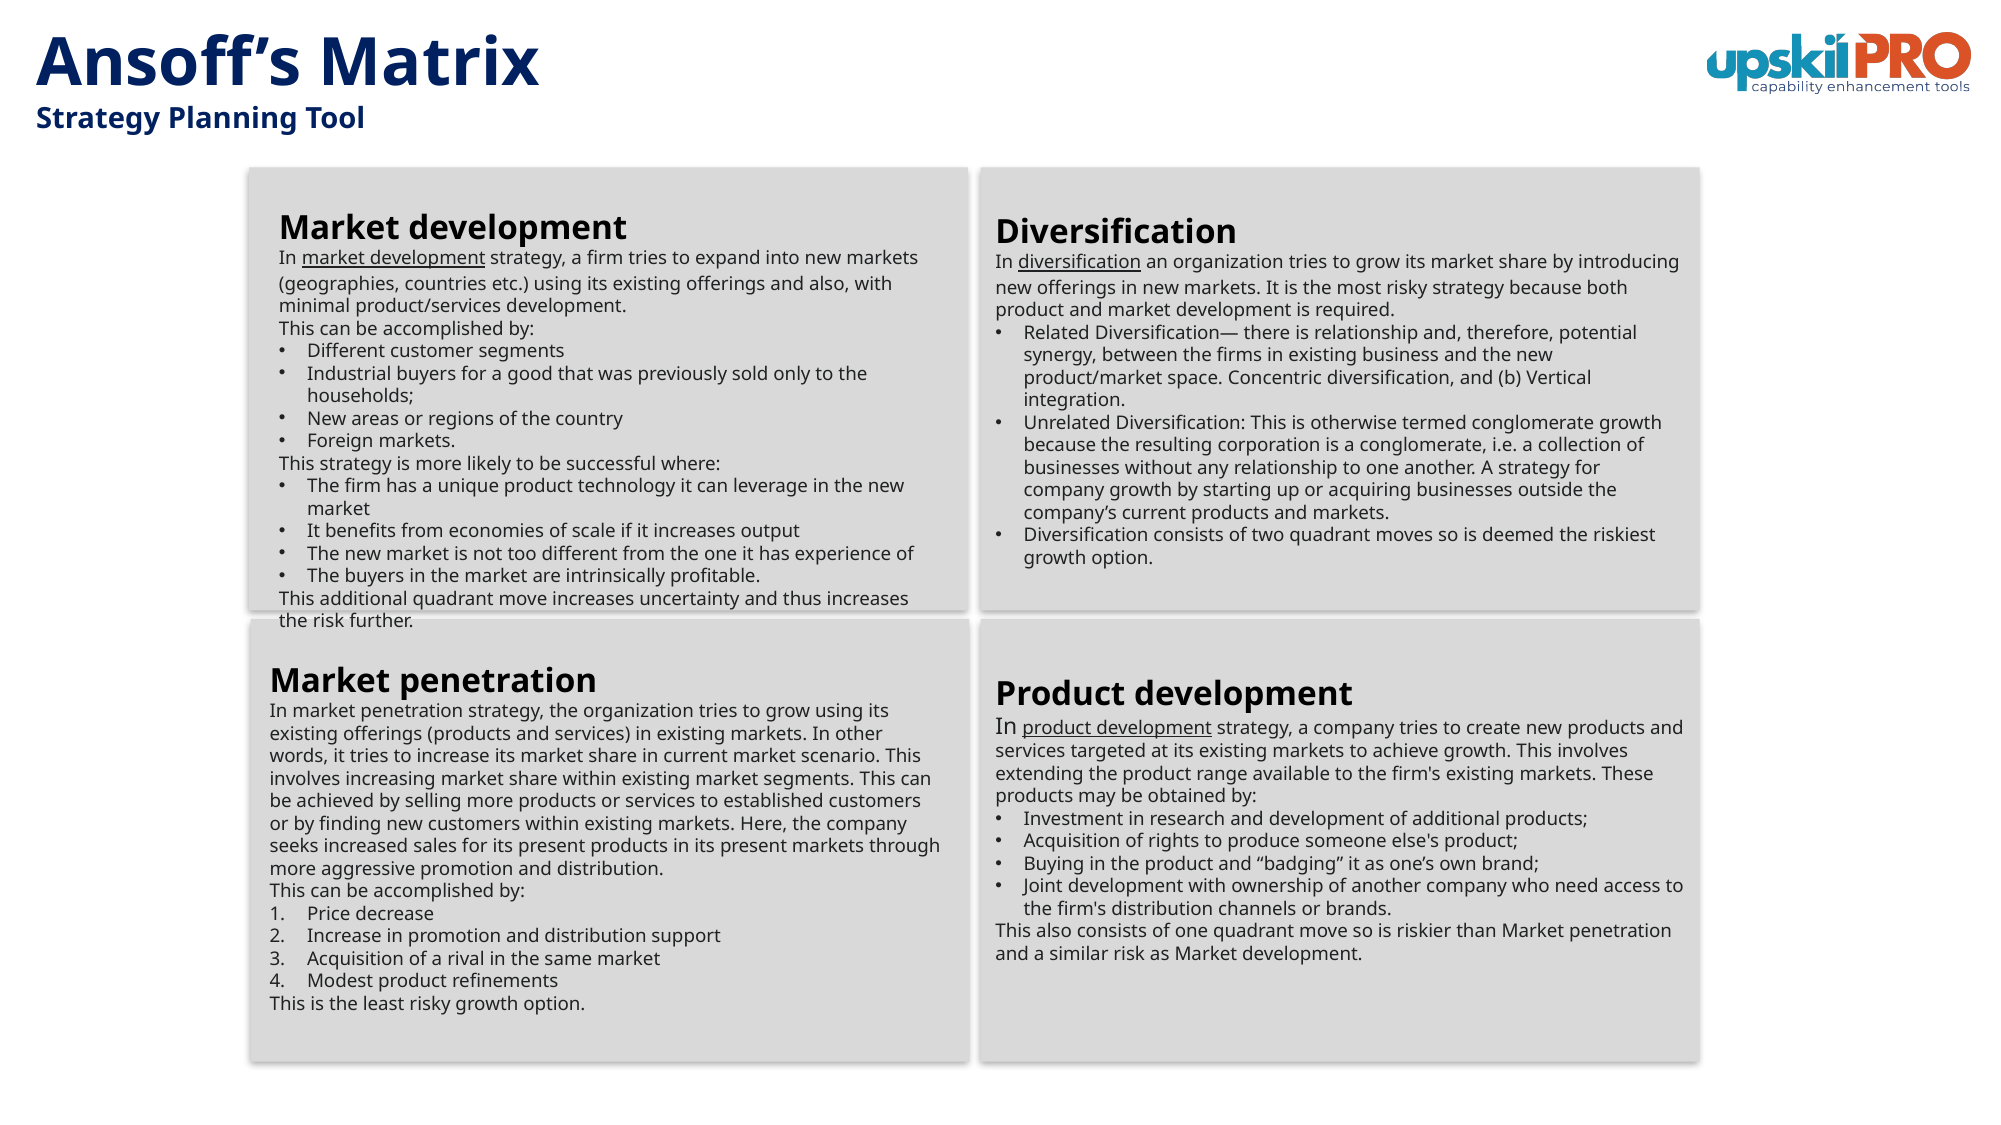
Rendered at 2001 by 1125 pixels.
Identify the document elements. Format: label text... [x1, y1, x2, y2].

text_box Diversification In diversification an organization tries to grow its market share by introducing new offerings in new markets. It is the most risky strategy because both product and market development is required. Related Diversification— there is relationship and, therefore, potential synergy, between the firms in existing business and the new product/market space. Concentric diversification, and (b) Vertical integration. Unrelated Diversification: This is otherwise termed conglomerate growth because the resulting corporation is a conglomerate, i.e. a collection of businesses without any relationship to one another. A strategy for company growth by starting up or acquiring businesses outside the company’s current products and markets. Diversification consists of two quadrant moves so is deemed the riskiest growth option. [980, 167, 1700, 611]
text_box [250, 618, 970, 1062]
text_box Ansoff’s Matrix Strategy Planning Tool [21, 11, 1403, 116]
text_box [249, 167, 968, 611]
picture [1707, 32, 1971, 94]
text_box Product development In product development strategy, a company tries to create new products and services targeted at its existing markets to achieve growth. This involves extending the product range available to the firm's existing markets. These products may be obtained by: Investment in research and development of additional products; Acquisition of rights to produce someone else's product; Buying in the product and “badging” it as one’s own brand; Joint development with ownership of another company who need access to the firm's distribution channels or brands. This also consists of one quadrant move so is riskier than Market penetration and a similar risk as Market development. [980, 619, 1700, 1062]
